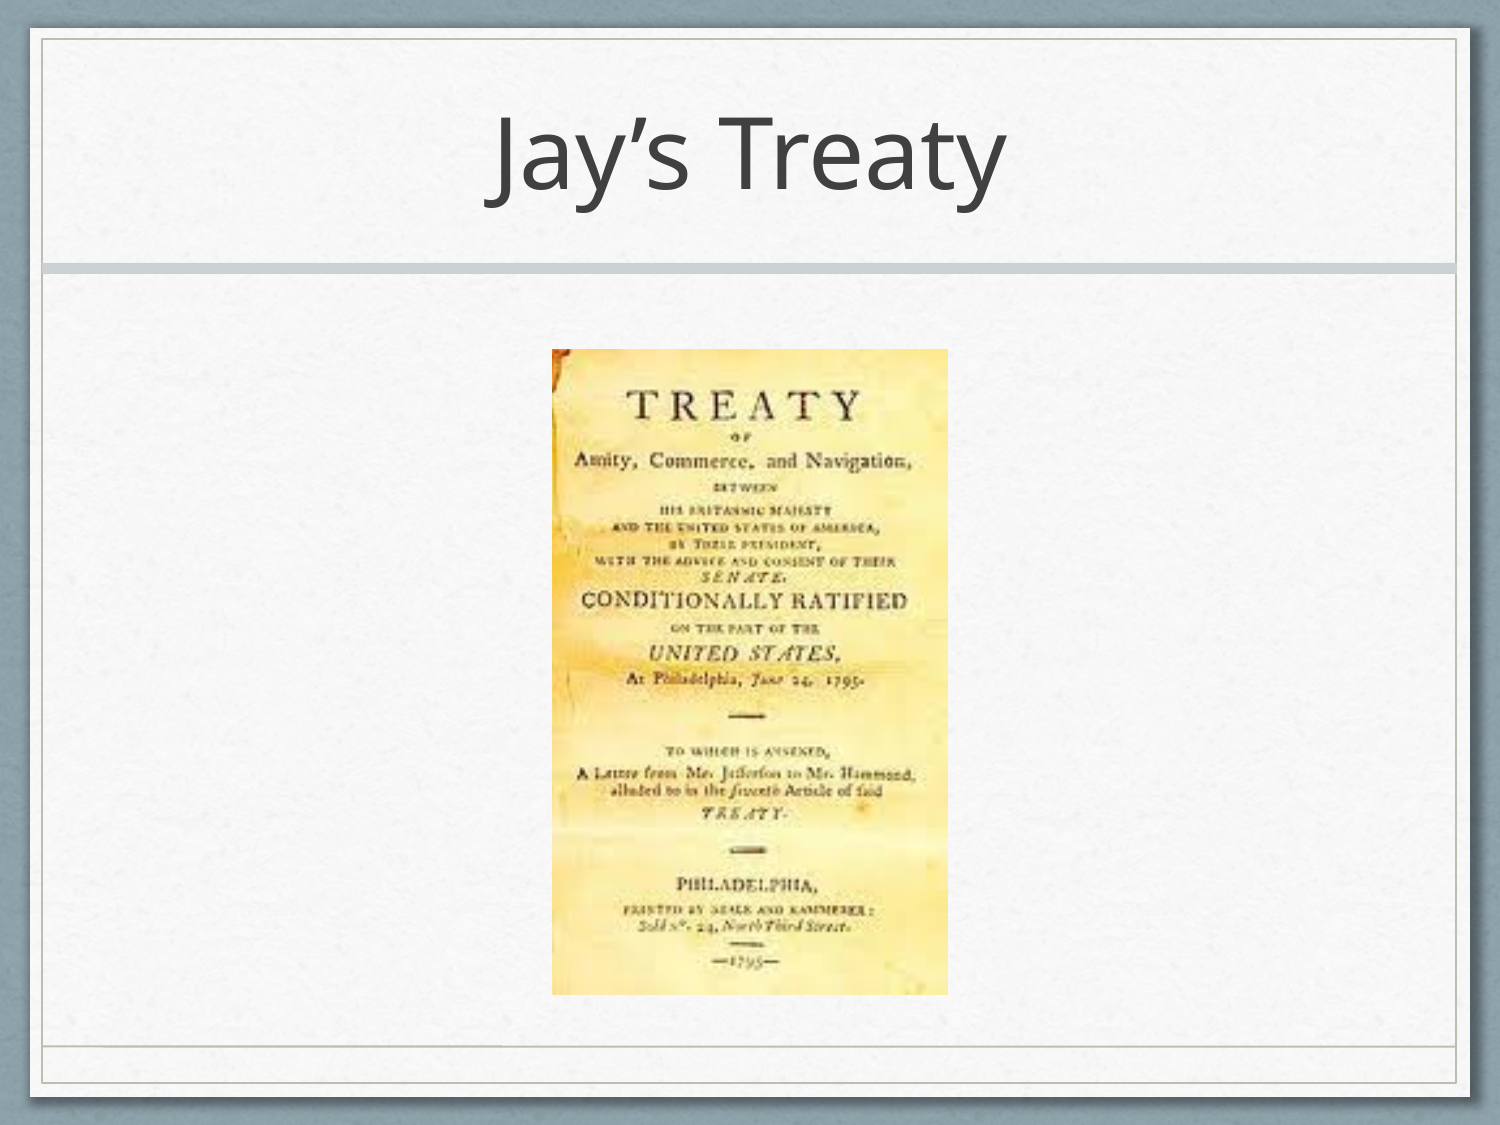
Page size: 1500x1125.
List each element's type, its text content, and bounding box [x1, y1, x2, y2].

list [147, 349, 1354, 996]
title Jay’s Treaty [147, 40, 1353, 260]
picture [30, 28, 1470, 1097]
